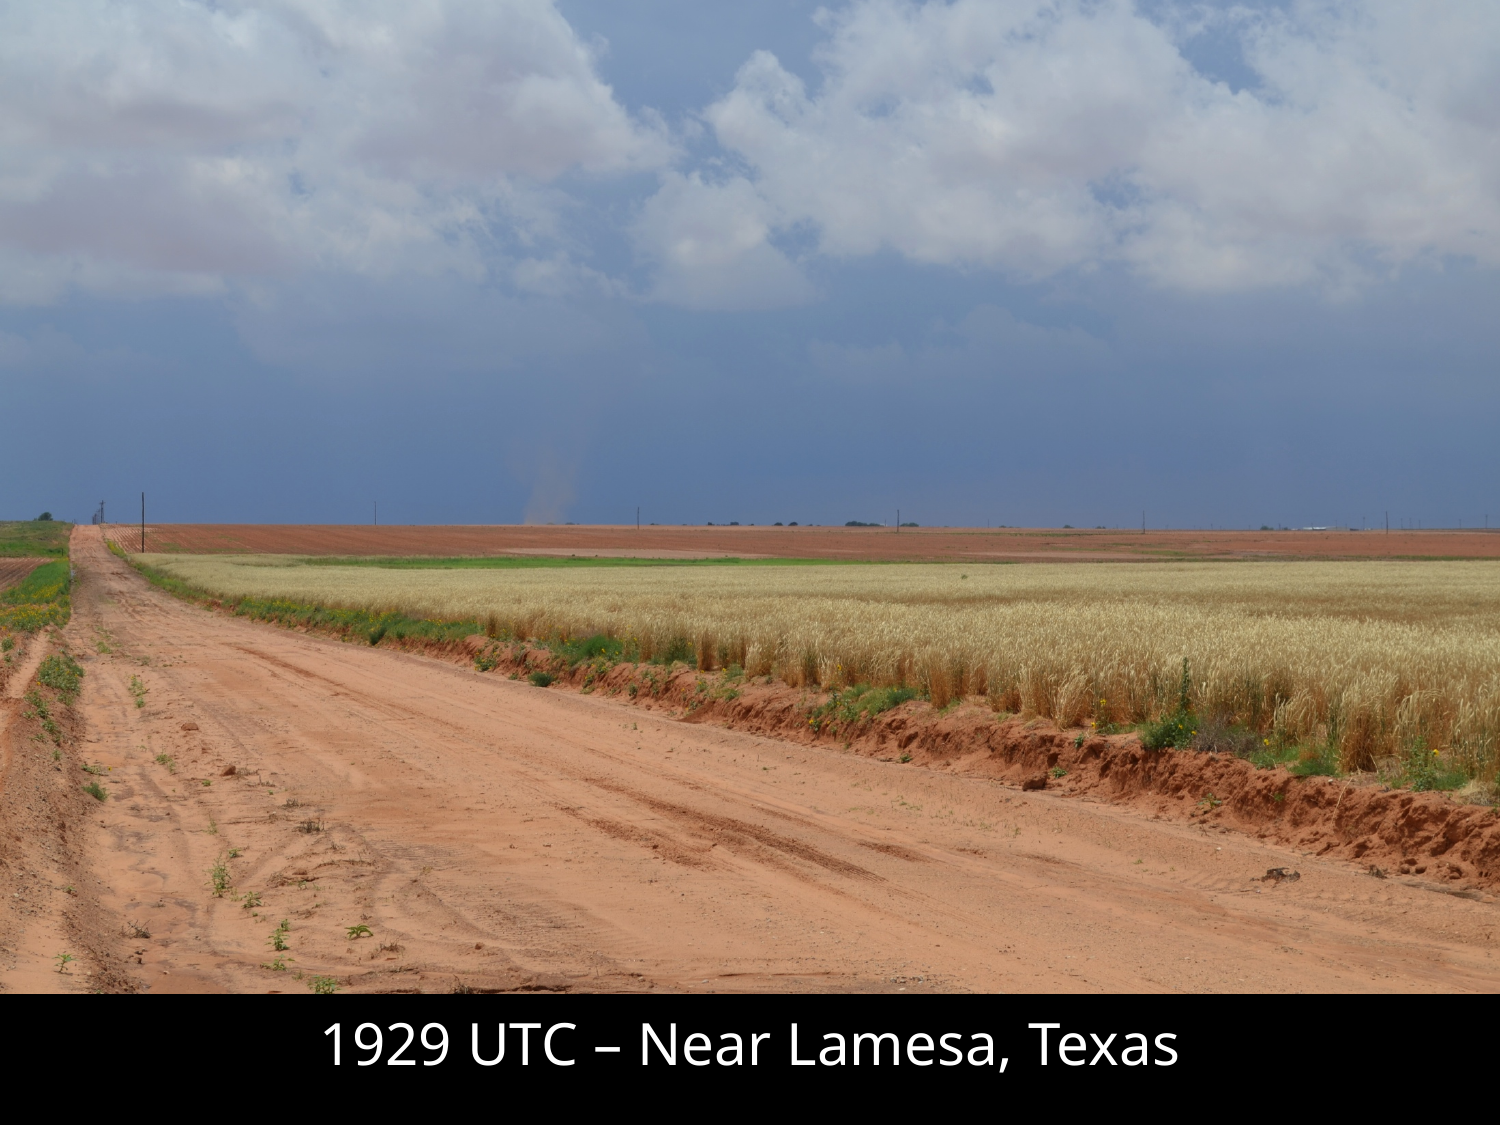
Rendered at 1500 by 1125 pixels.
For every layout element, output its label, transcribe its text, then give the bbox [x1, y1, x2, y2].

text_box 1929 UTC – Near Lamesa, Texas [112, 1002, 1388, 1099]
picture [0, 0, 1500, 994]
